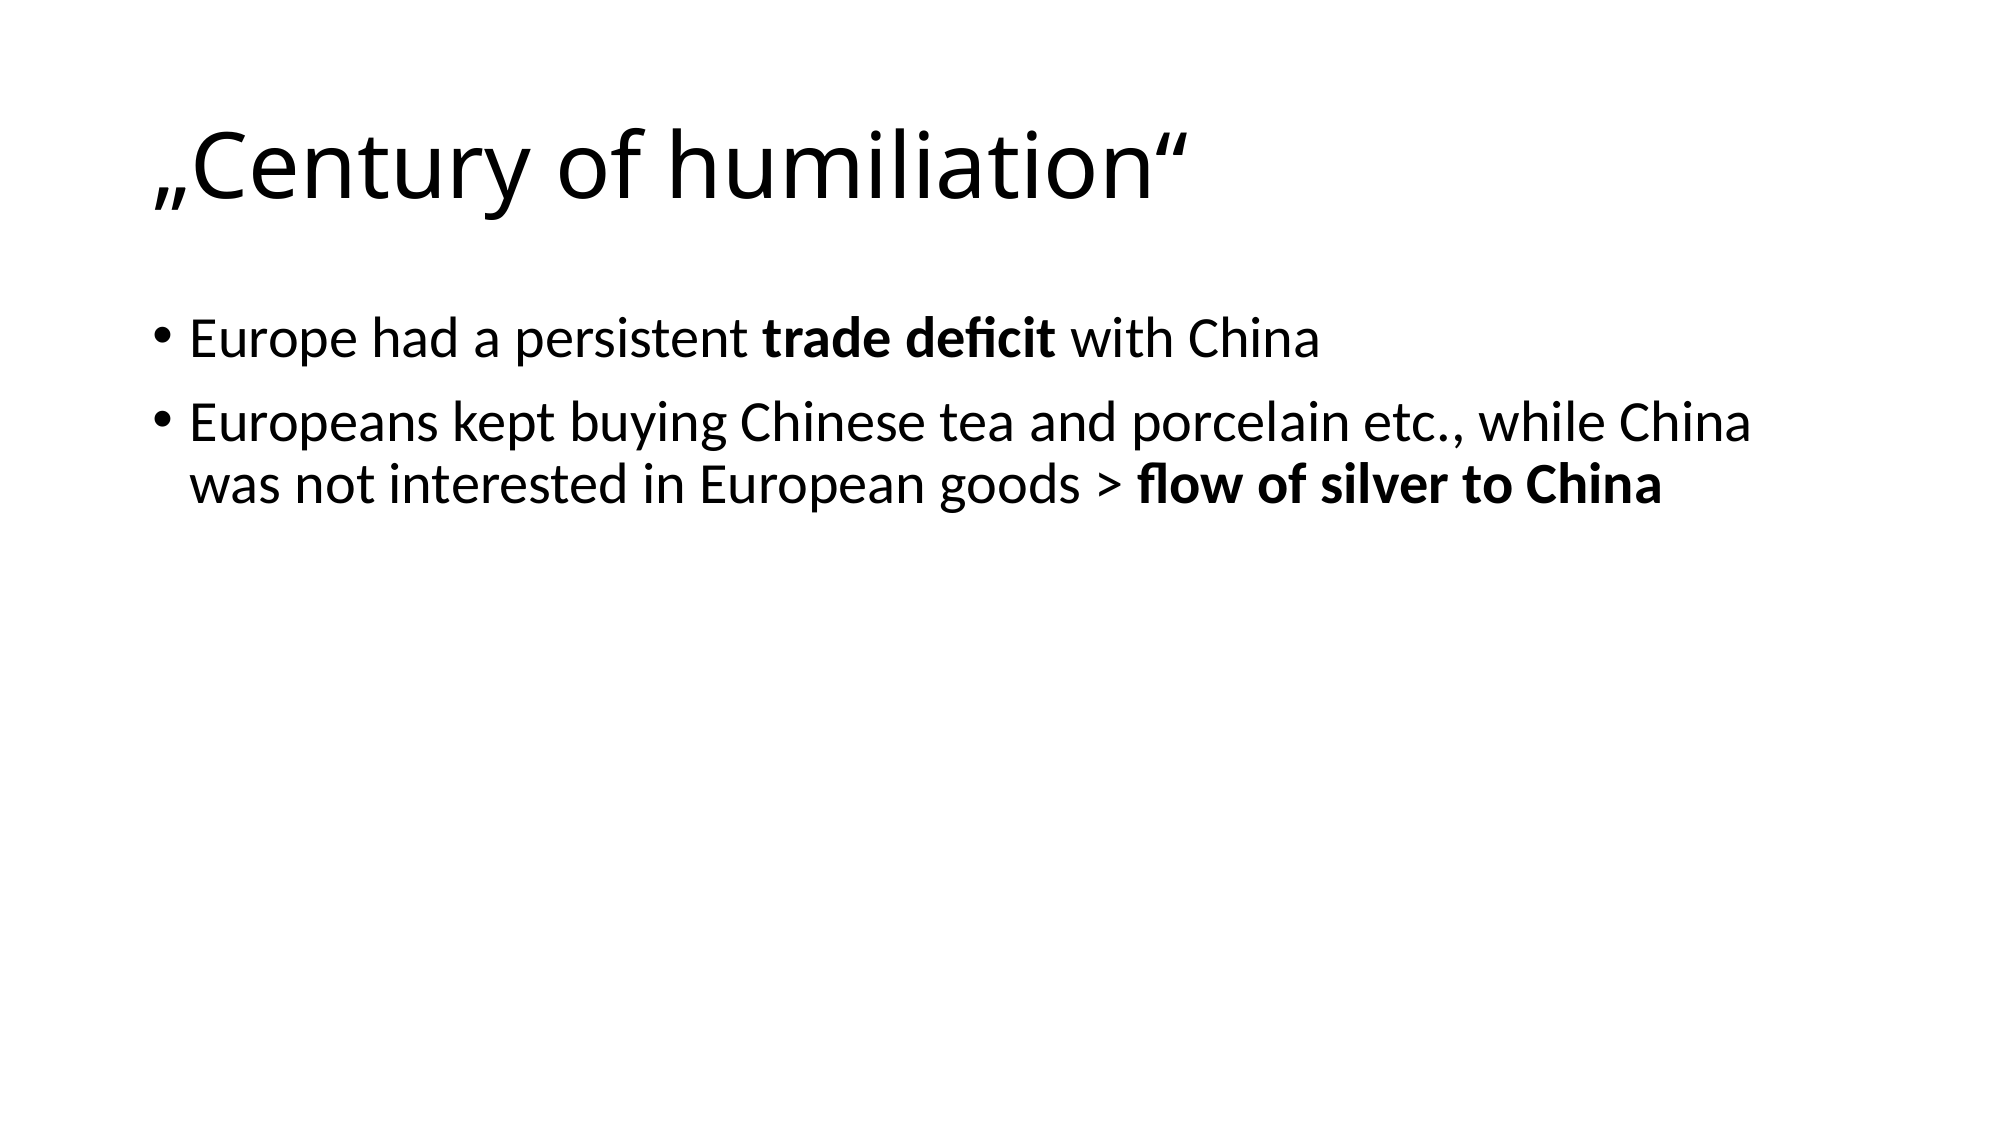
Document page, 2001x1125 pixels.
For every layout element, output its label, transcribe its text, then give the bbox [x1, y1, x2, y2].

title „Century of humiliation“ [137, 59, 1863, 278]
list Europe had a persistent trade deficit with China Europeans kept buying Chinese tea and porcelain etc., while China was not interested in European goods > flow of silver to China [137, 299, 1863, 1014]
